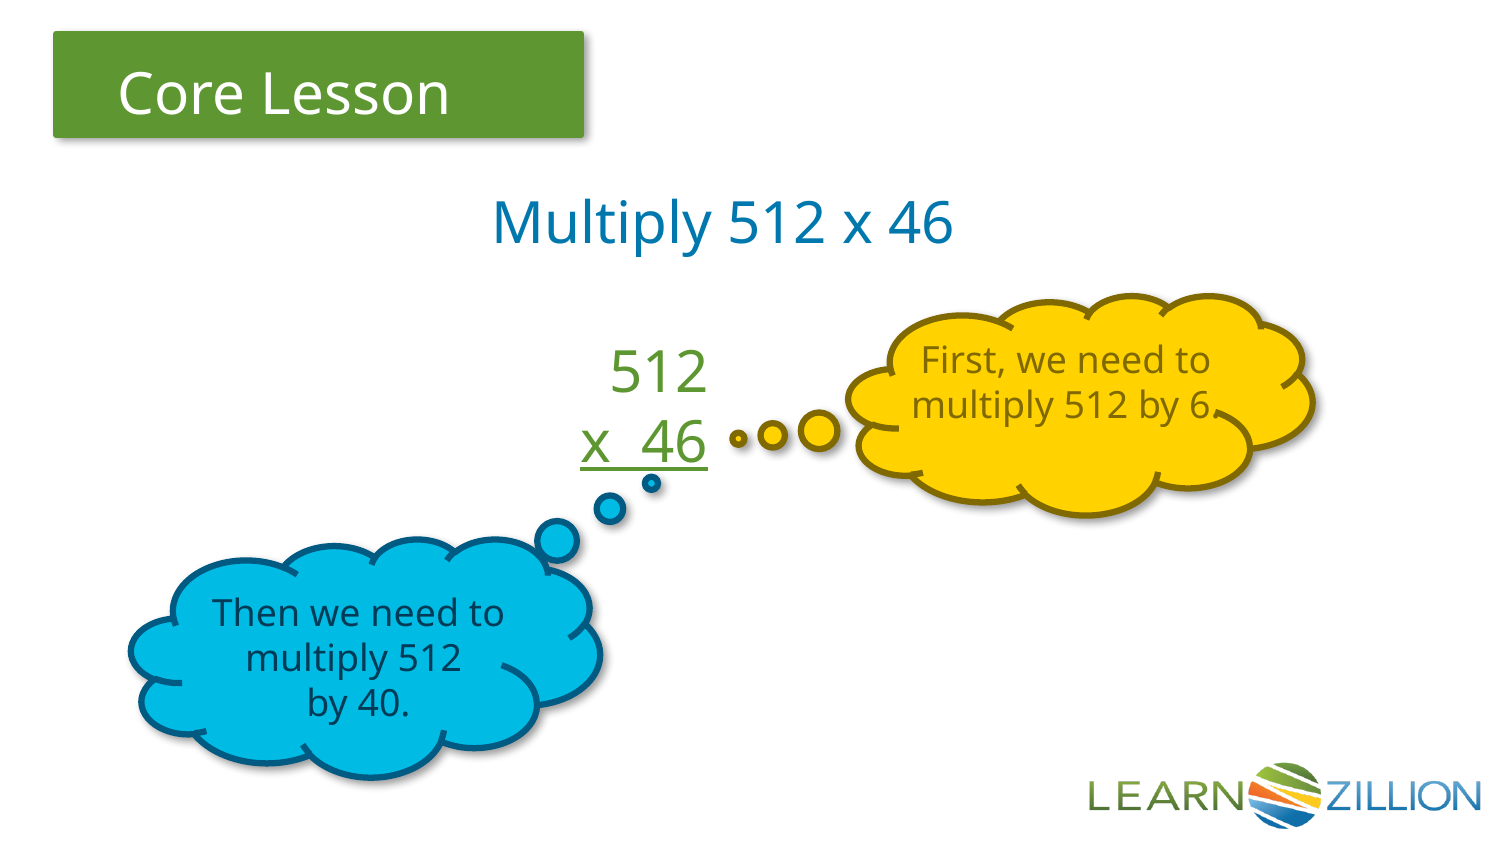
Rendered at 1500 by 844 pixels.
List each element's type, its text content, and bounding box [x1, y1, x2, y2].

text_box [129, 520, 602, 779]
text_box 512 x 46 [494, 326, 794, 482]
text_box [643, 475, 659, 491]
text_box Then we need to multiply 512 by 40. [194, 581, 523, 732]
text_box Multiply 512 x 46 [123, 178, 1324, 280]
text_box First, we need to multiply 512 by 6. [887, 328, 1245, 434]
text_box [799, 411, 839, 450]
text_box [759, 422, 786, 449]
text_box [595, 494, 625, 523]
picture [1087, 759, 1482, 831]
text_box [731, 431, 746, 446]
text_box [847, 295, 1314, 517]
